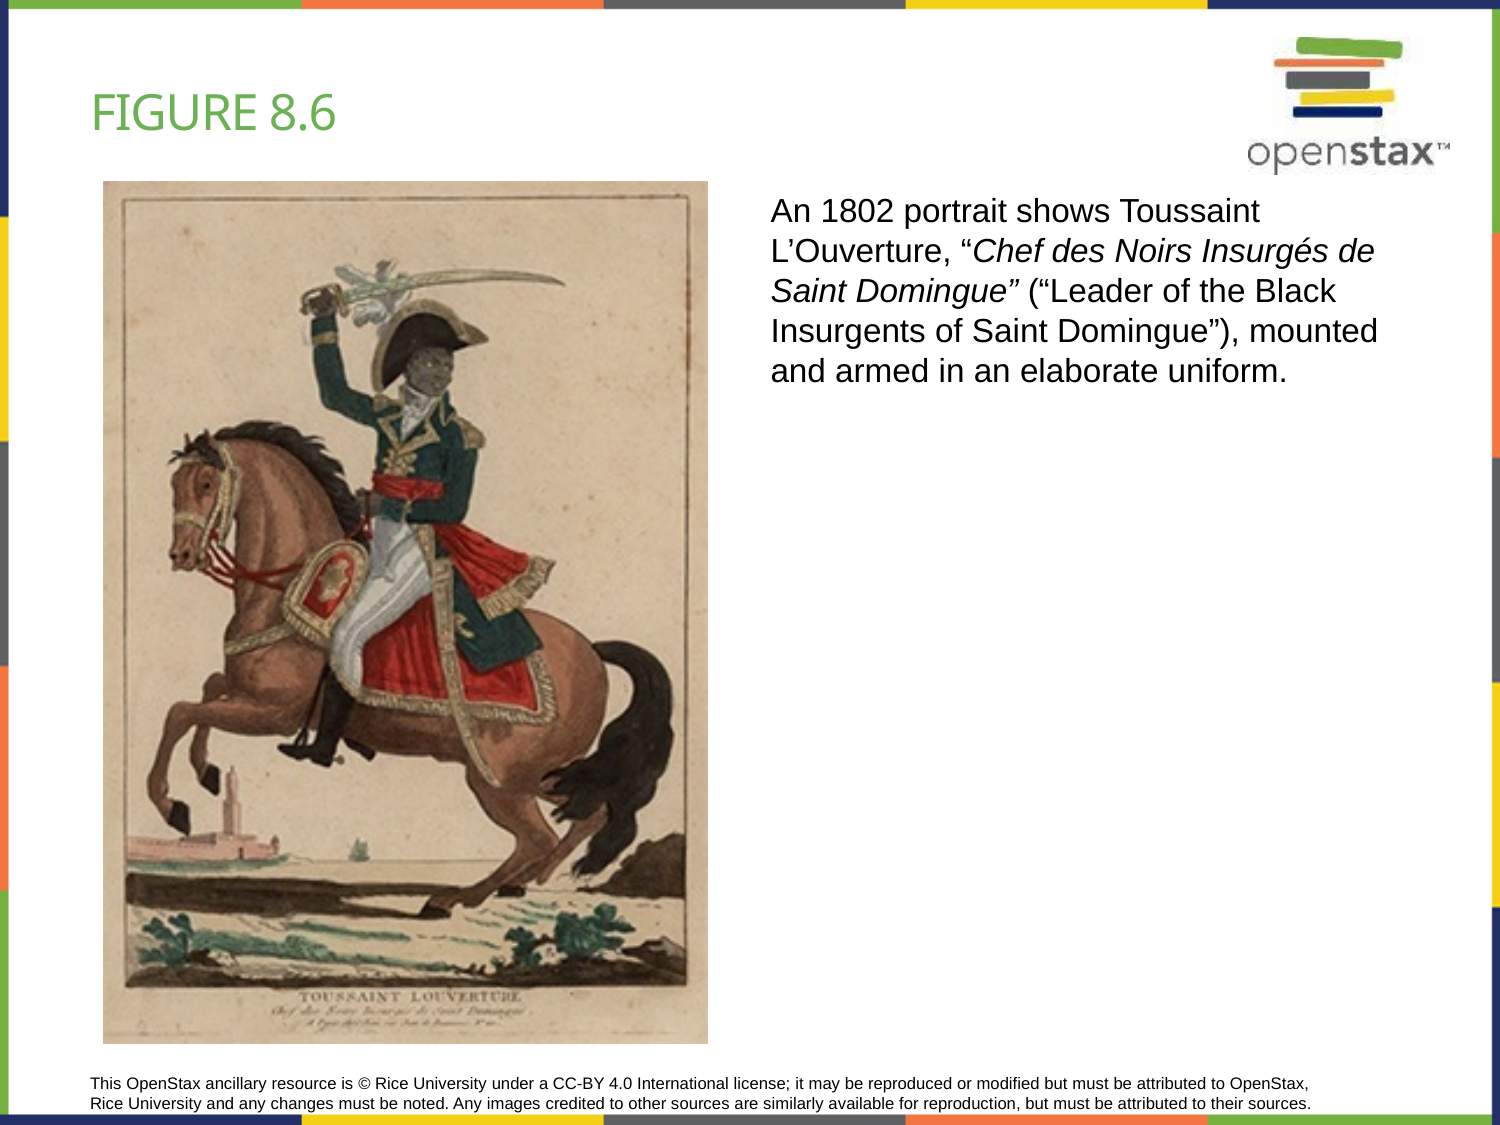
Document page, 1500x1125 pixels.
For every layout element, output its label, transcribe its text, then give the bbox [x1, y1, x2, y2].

title Figure 8.6 [75, 39, 1246, 148]
list An 1802 portrait shows Toussaint L’Ouverture, “Chef des Noirs Insurgés de Saint Domingue” (“Leader of the Black Insurgents of Saint Domingue”), mounted and armed in an elaborate uniform. [755, 181, 1398, 1045]
picture [0, 0, 1500, 1125]
footer This OpenStax ancillary resource is © Rice University under a CC-BY 4.0 International license; it may be reproduced or modified but must be attributed to OpenStax, Rice University and any changes must be noted. Any images credited to other sources are similarly available for reproduction, but must be attributed to their sources. [75, 1065, 1346, 1112]
